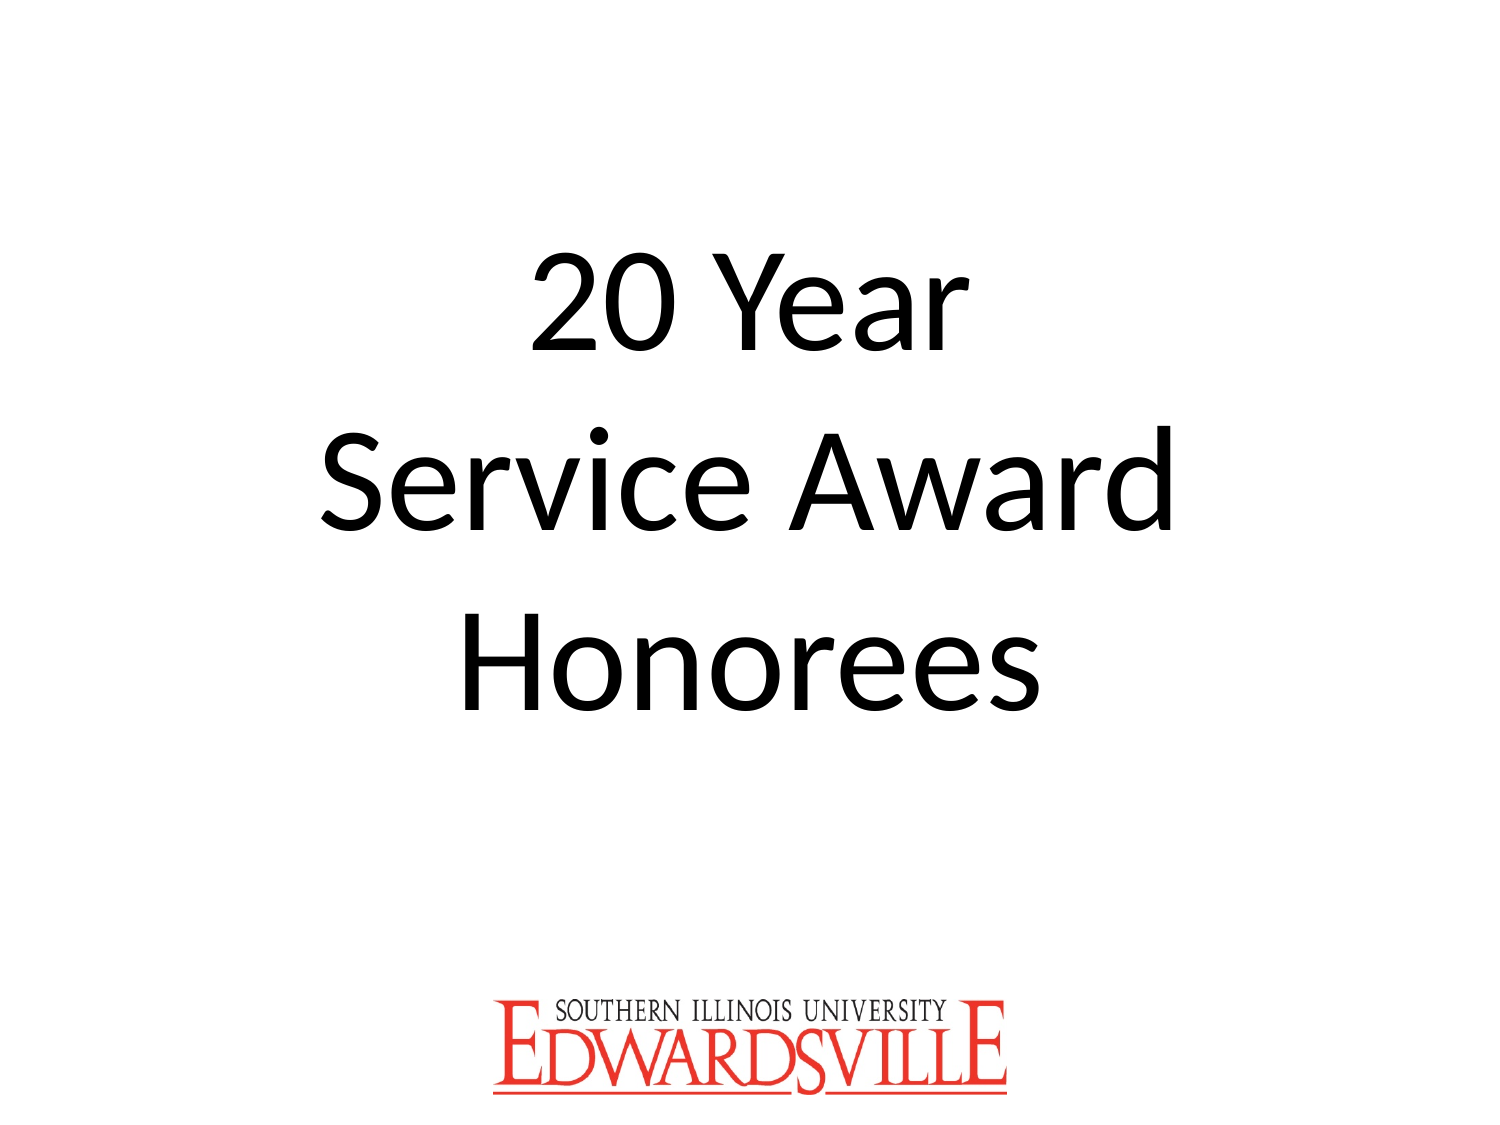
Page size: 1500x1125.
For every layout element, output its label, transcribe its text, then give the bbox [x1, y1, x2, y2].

title 20 Year Service Award Honorees [112, 349, 1388, 591]
picture [493, 999, 1007, 1095]
